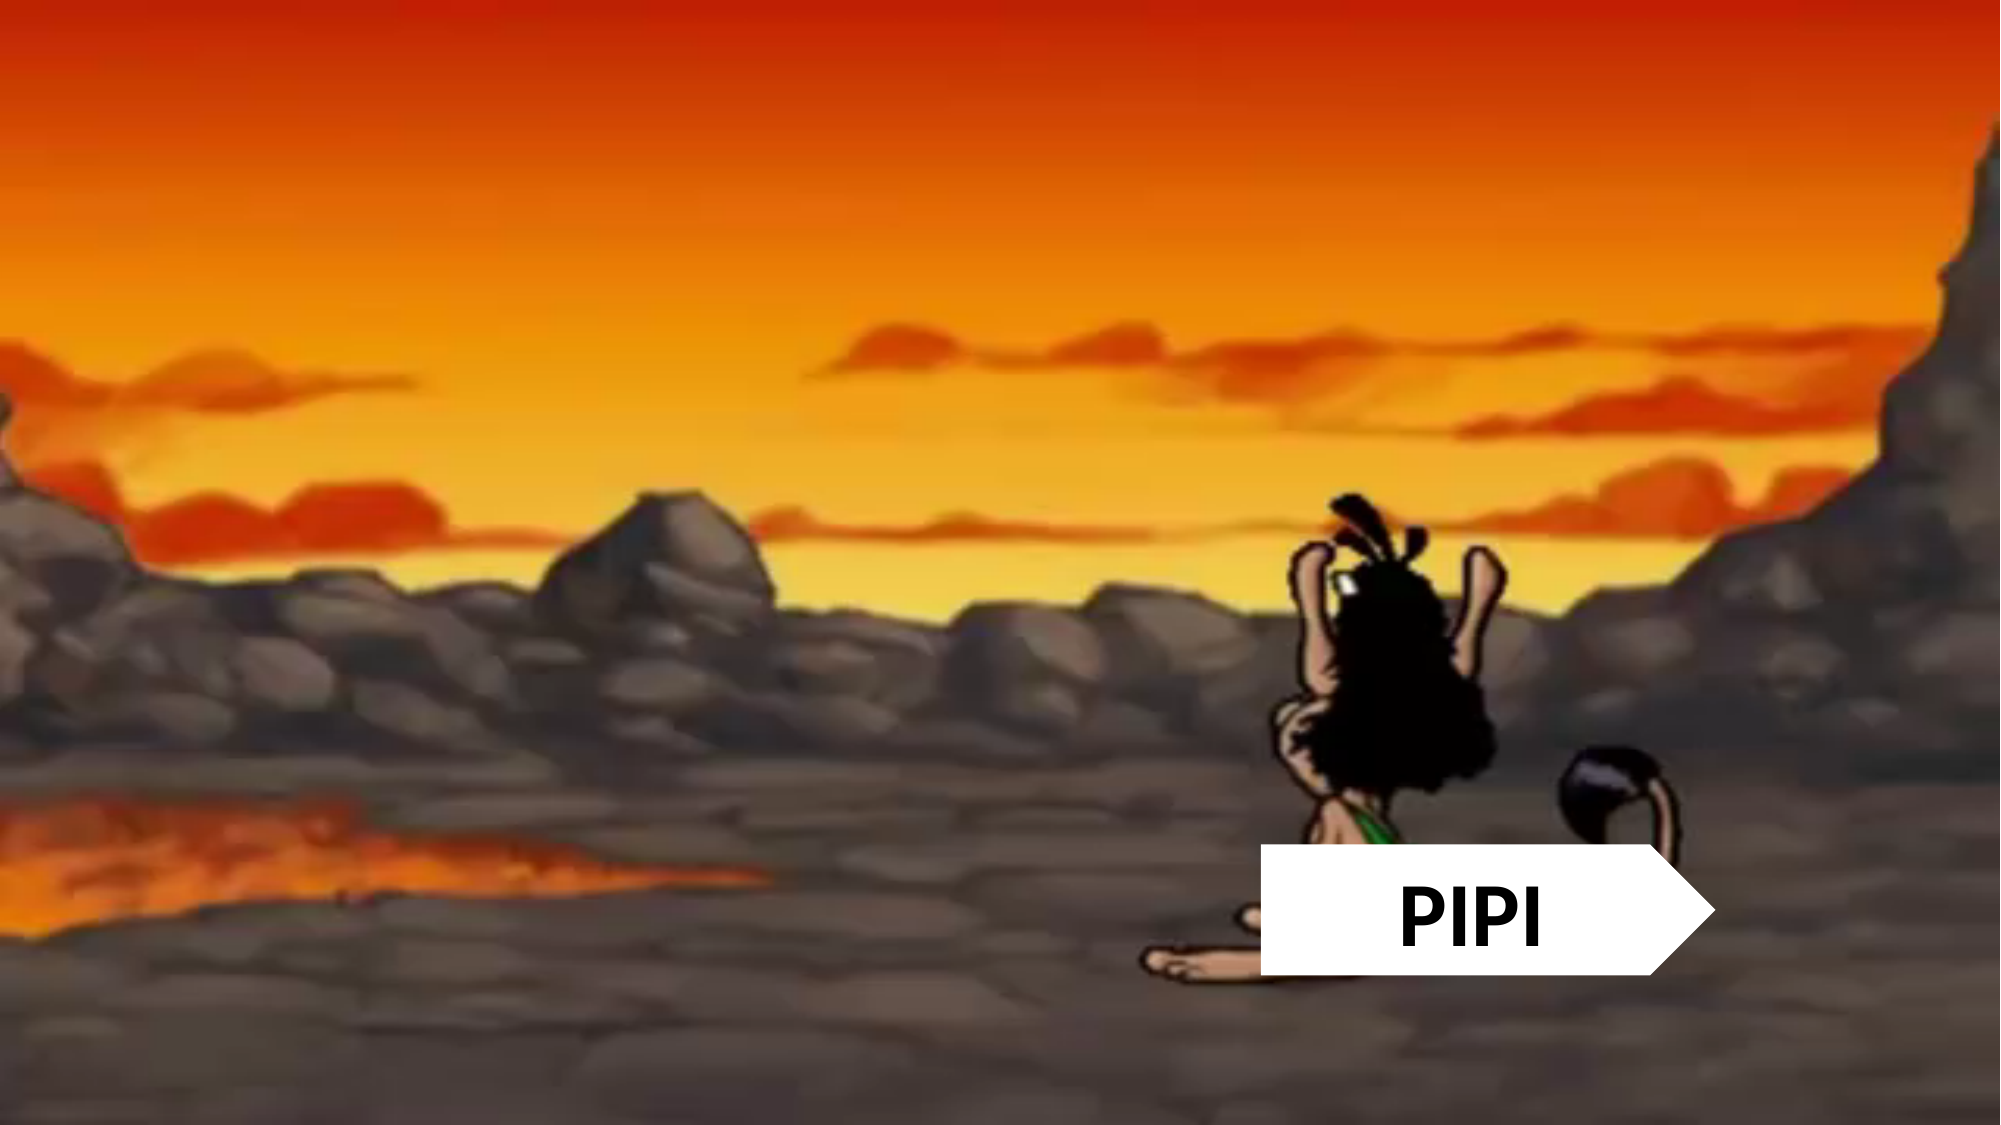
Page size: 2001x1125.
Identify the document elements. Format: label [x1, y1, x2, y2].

text_box [0, 0, 2000, 1125]
